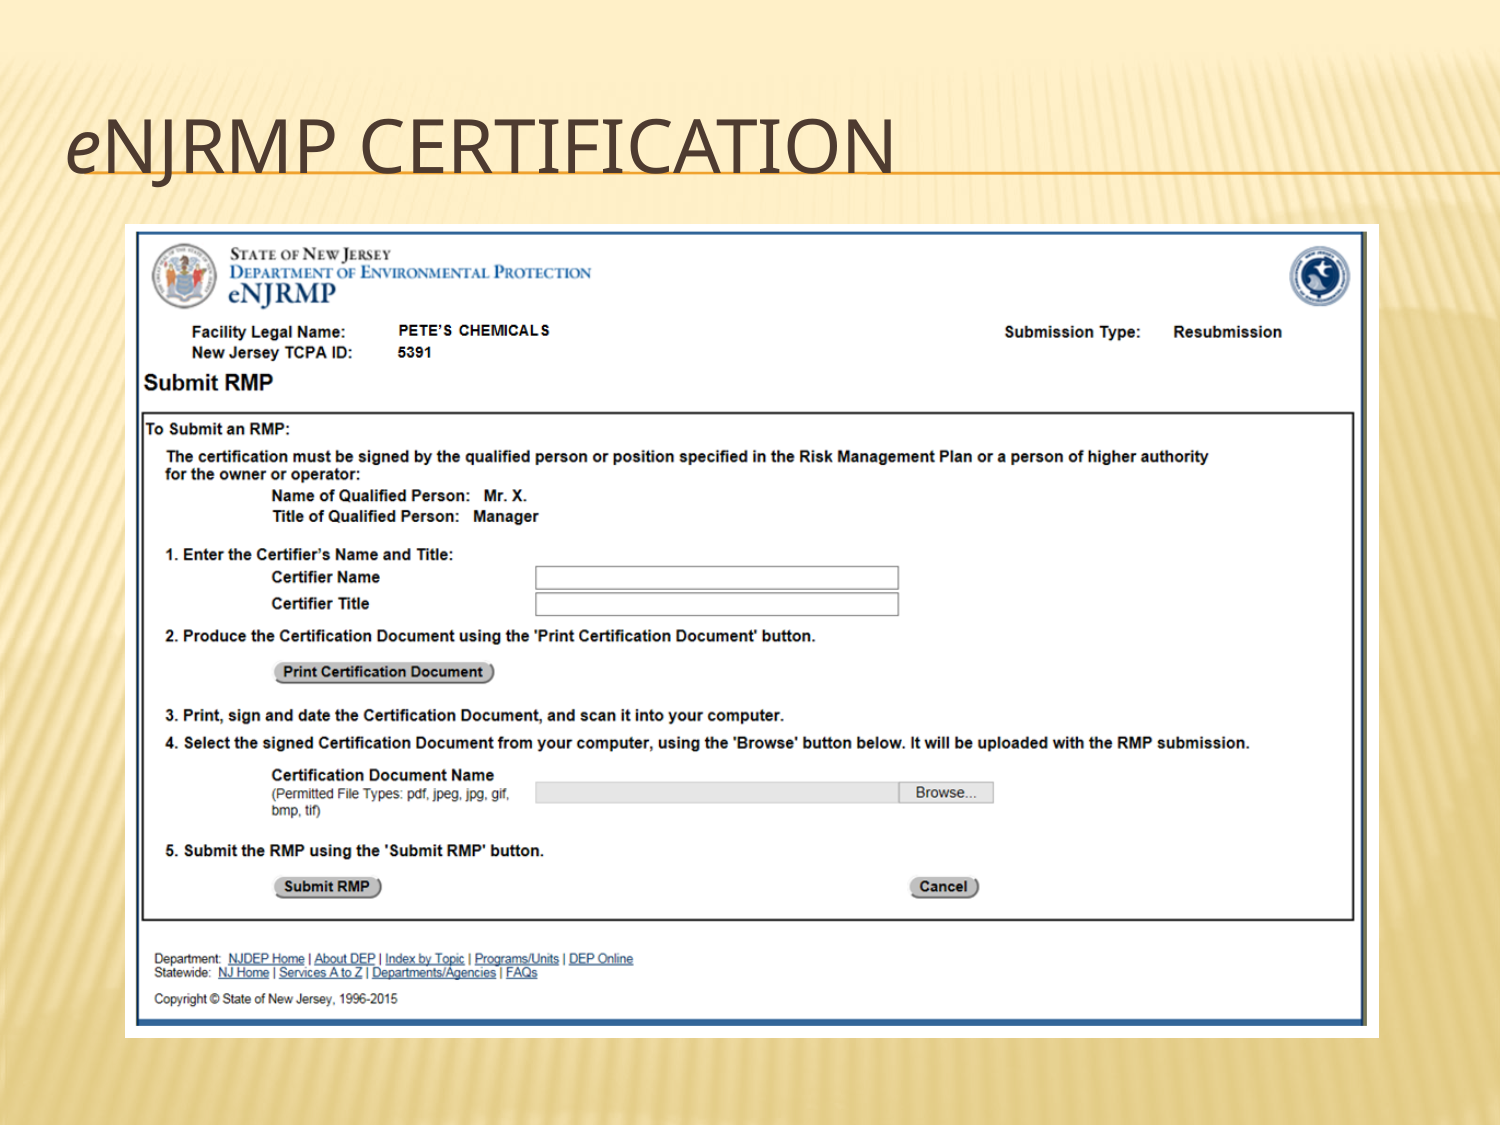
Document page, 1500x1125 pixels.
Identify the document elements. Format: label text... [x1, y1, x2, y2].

title eNJRMP Certification [49, 75, 1475, 213]
picture [124, 224, 1379, 1038]
